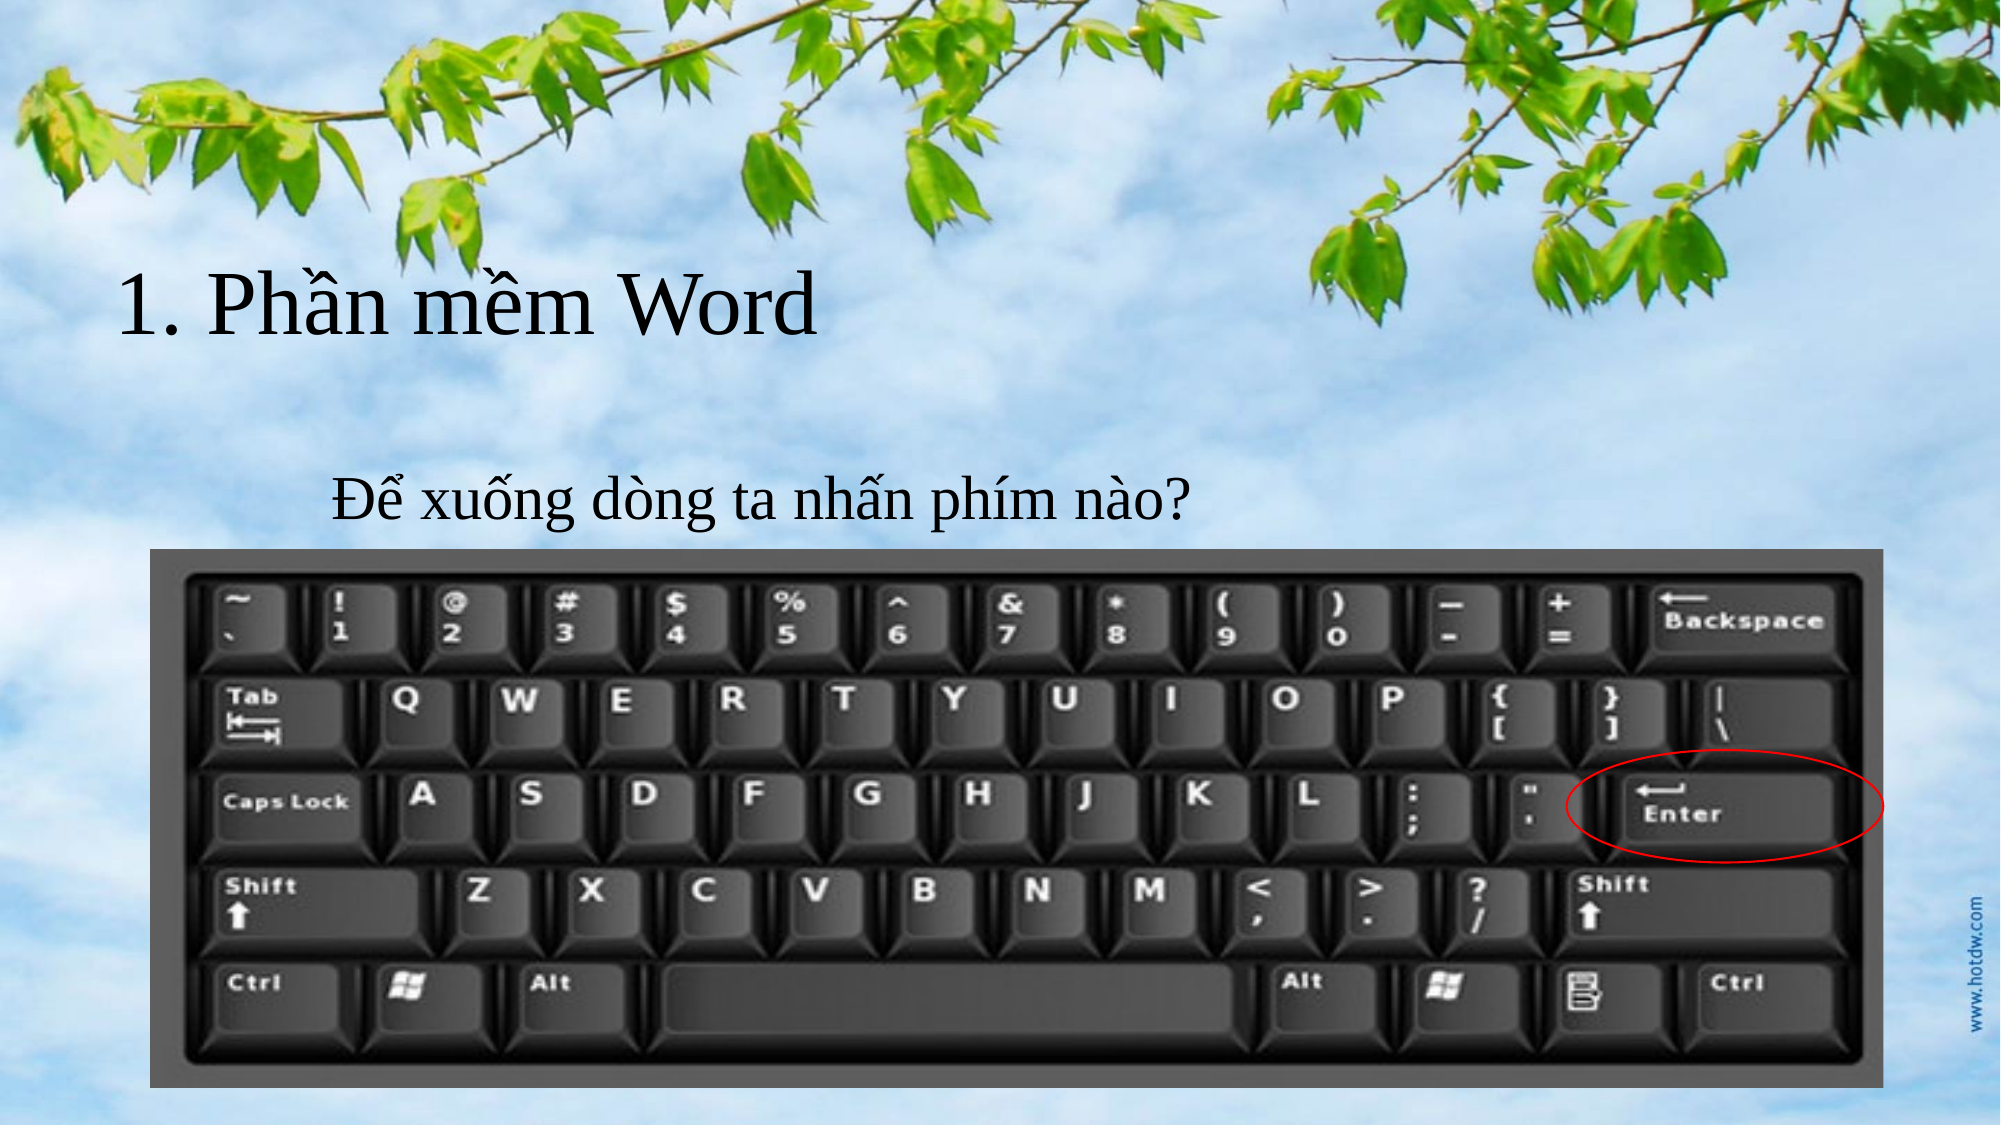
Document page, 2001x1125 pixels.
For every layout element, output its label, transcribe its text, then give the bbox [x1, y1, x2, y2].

picture [0, 0, 2001, 1125]
text_box 1. Phần mềm Word [99, 235, 974, 360]
text_box Để xuống dòng ta nhấn phím nào? [316, 450, 1684, 540]
